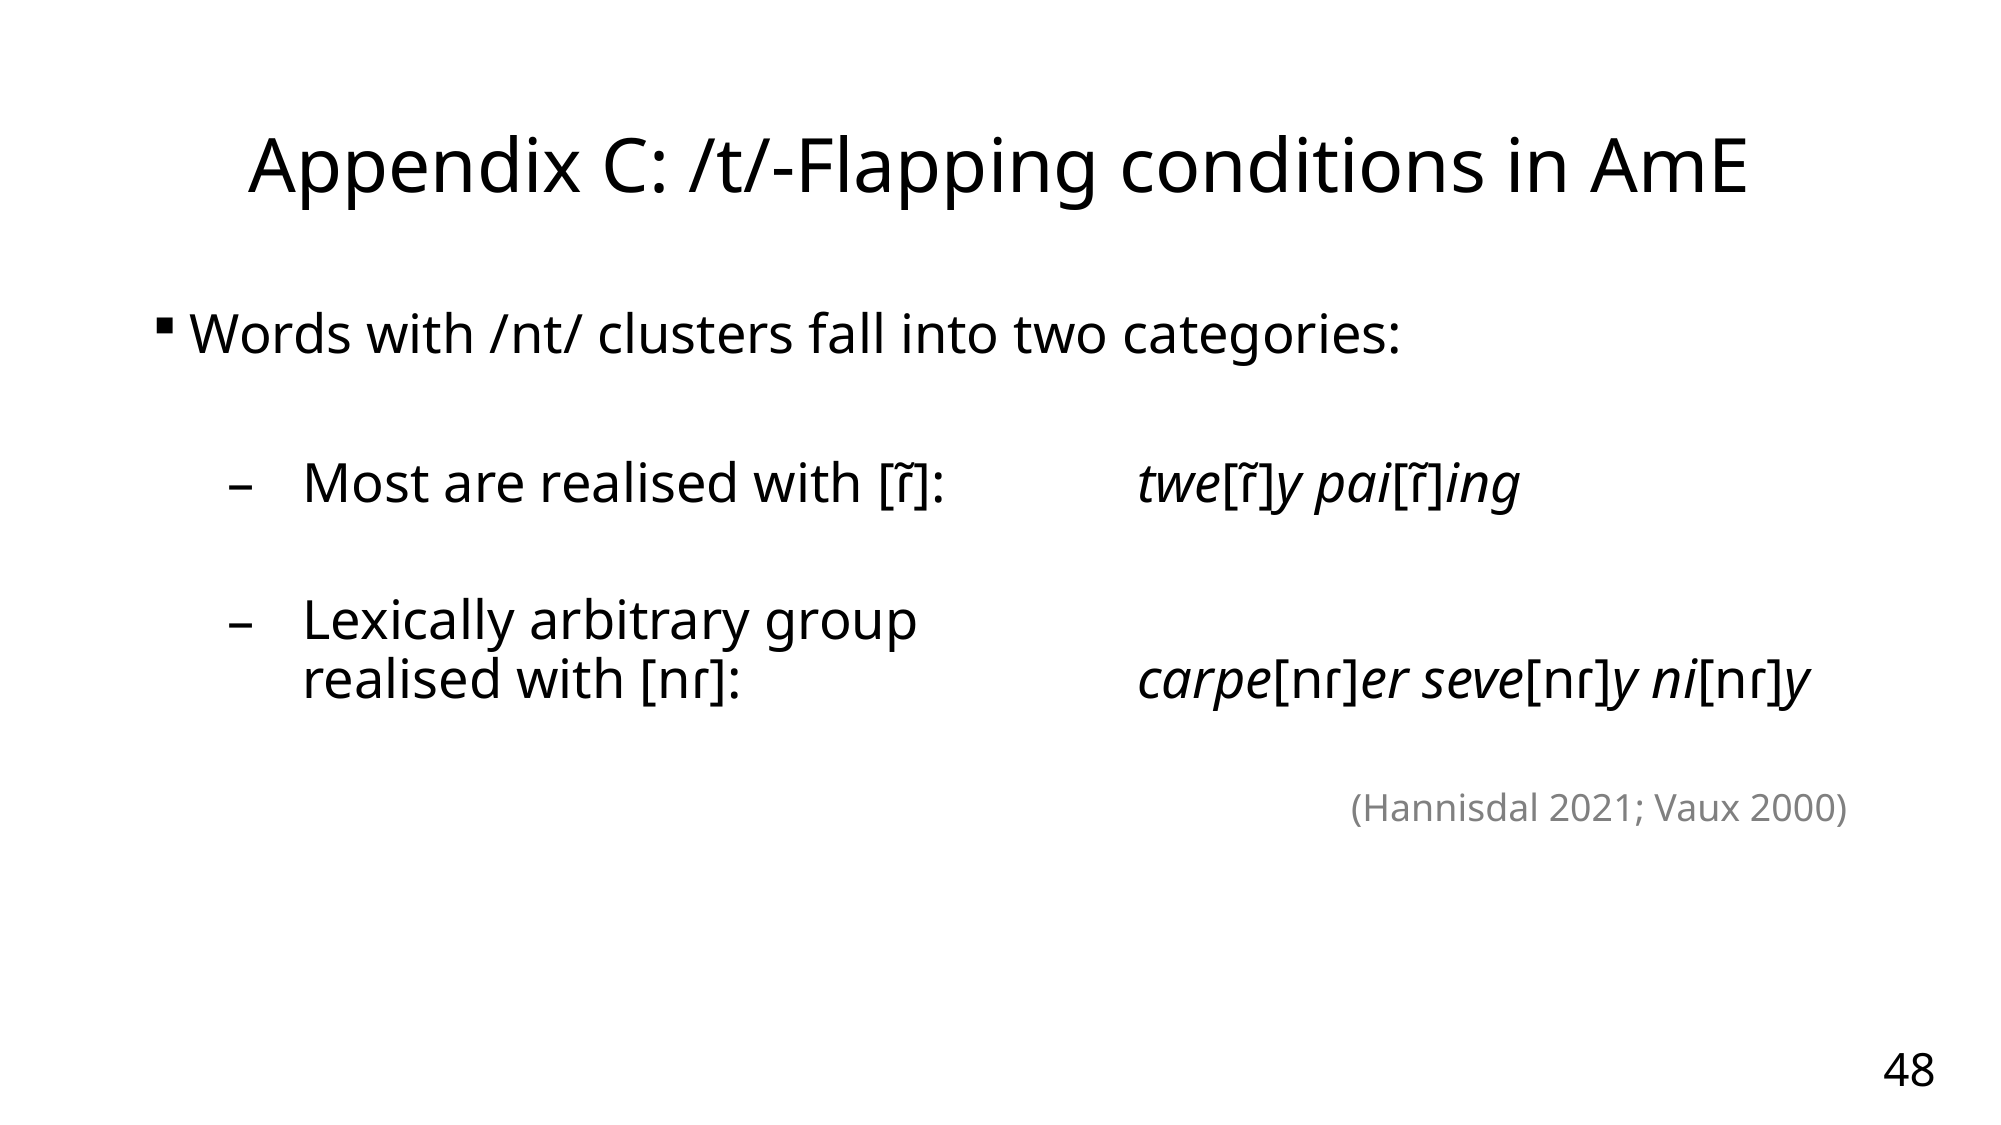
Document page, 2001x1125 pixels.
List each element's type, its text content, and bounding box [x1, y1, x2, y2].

title Appendix C: /t/-Flapping conditions in AmE [137, 59, 1863, 278]
slide_number 48 [1500, 1032, 1951, 1093]
list Words with /nt/ clusters fall into two categories: Most are realised with [ɾ̃]: twe[ɾ̃]y pai[ɾ̃]ing Lexically arbitrary group realised with [nɾ]: carpe[nɾ]er seve[nɾ]y ni[nɾ]y (Hannisdal 2021; Vaux 2000) [137, 299, 1863, 1046]
